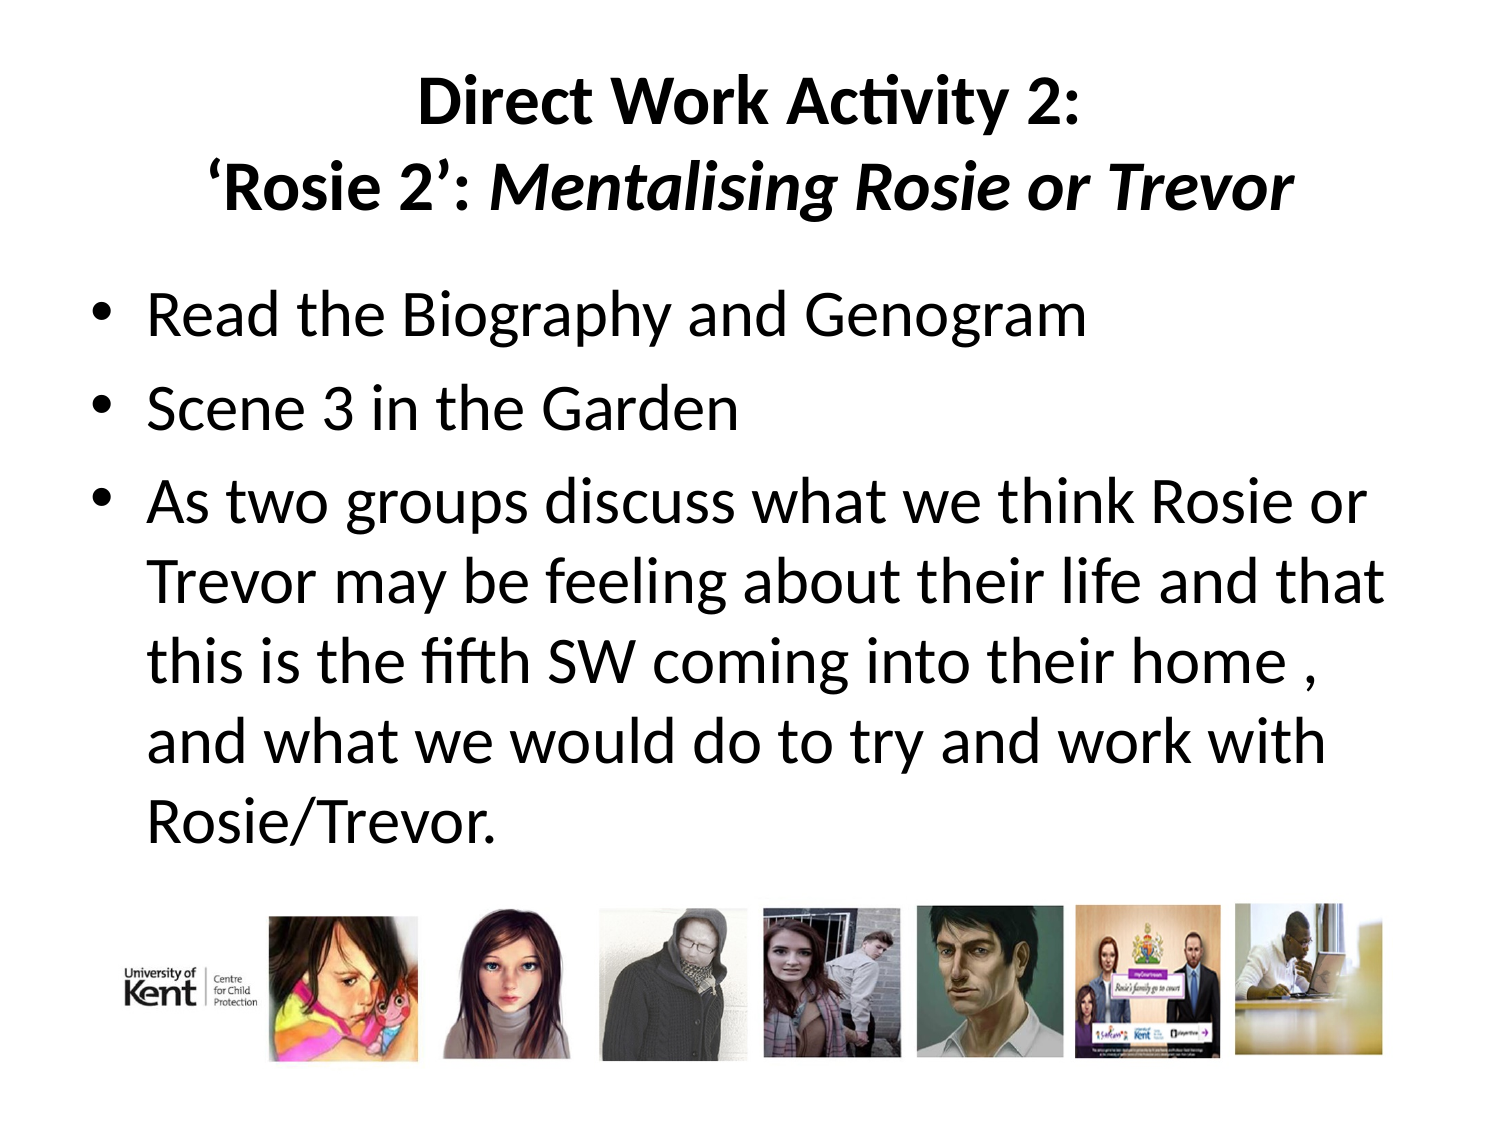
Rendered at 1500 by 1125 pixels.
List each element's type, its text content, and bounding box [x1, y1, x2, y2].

title Direct Work Activity 2: ‘Rosie 2’: Mentalising Rosie or Trevor [75, 45, 1425, 233]
list Read the Biography and Genogram Scene 3 in the Garden As two groups discuss what we think Rosie or Trevor may be feeling about their life and that this is the fifth SW coming into their home , and what we would do to try and work with Rosie/Trevor. [75, 262, 1425, 1005]
picture [101, 893, 1398, 1077]
